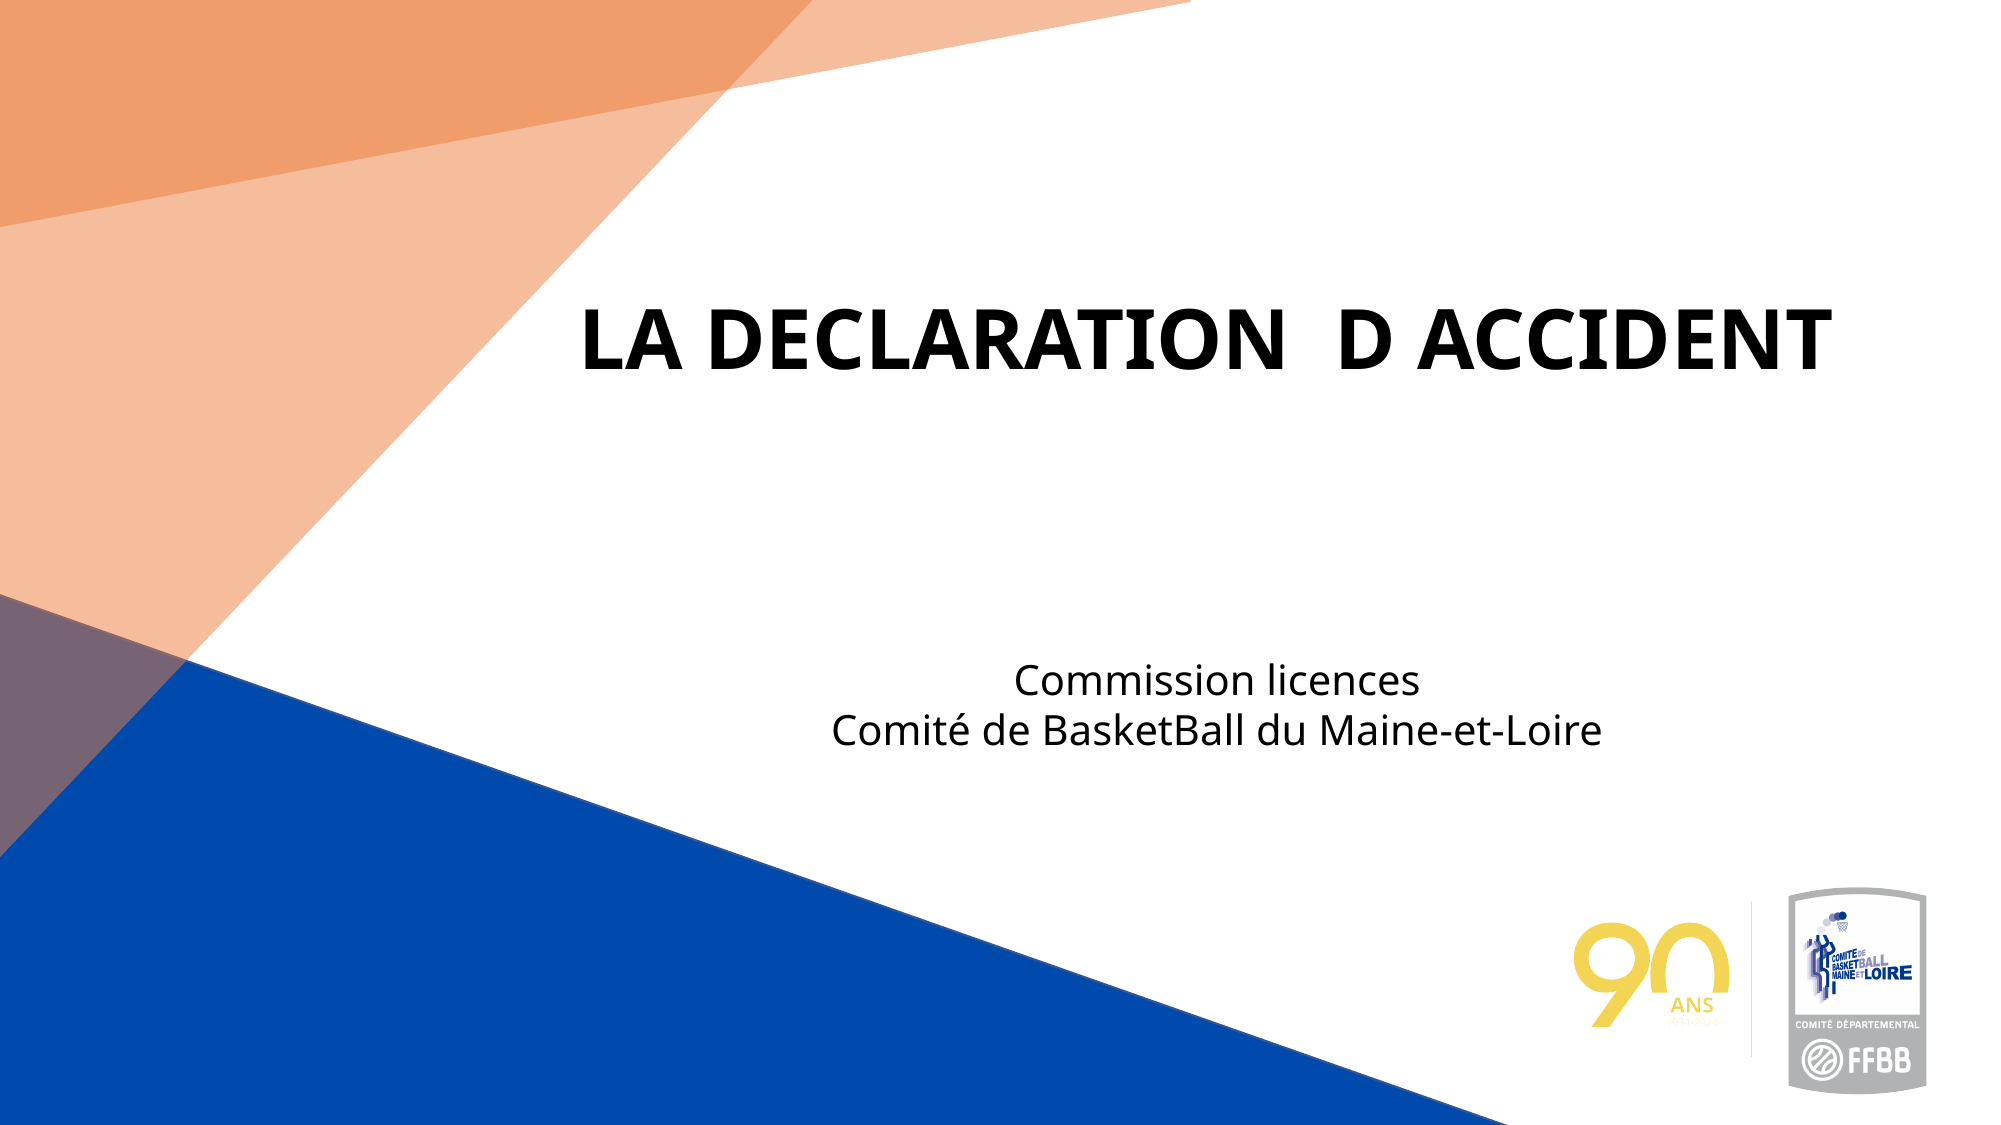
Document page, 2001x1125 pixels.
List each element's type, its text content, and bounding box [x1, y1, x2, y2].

text_box [0, 91, 728, 859]
picture [1545, 846, 1960, 1110]
text_box [0, 0, 1192, 229]
text_box Commission licences Comité de BasketBall du Maine-et-Loire [434, 646, 2000, 762]
text_box [0, 660, 1508, 1125]
text_box LA DECLARATION D ACCIDENT [434, 278, 2000, 394]
